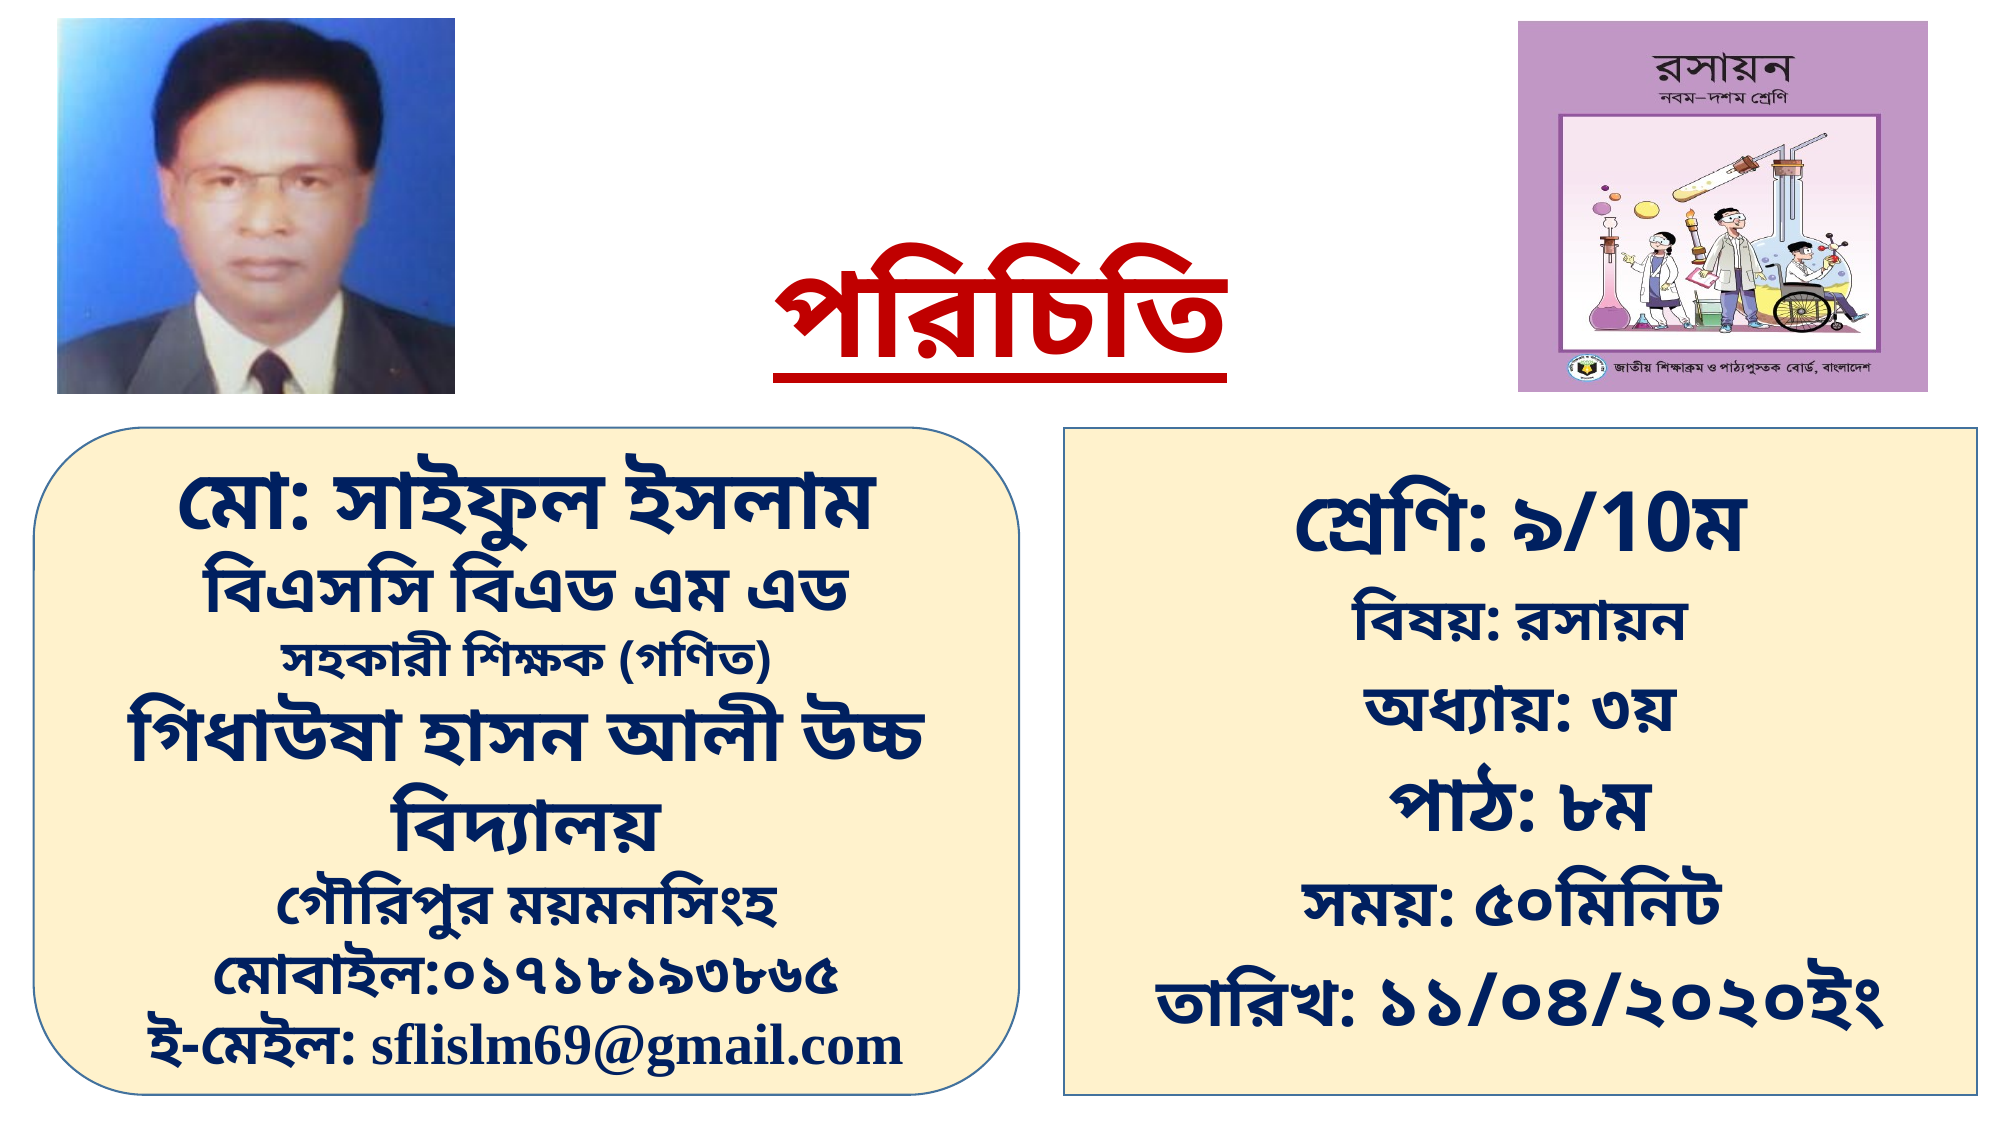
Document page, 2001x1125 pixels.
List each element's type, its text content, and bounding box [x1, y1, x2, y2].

subtitle শ্রেণি: ৯/10ম বিষয়: রসায়ন অধ্যায়: ৩য় পাঠ: ৮ম সময়: ৫০মিনিট তারিখ: ১১/০৪/২০২০ইং [1063, 427, 1978, 1096]
picture [57, 18, 455, 394]
text_box মো: সাইফুল ইসলাম বিএসসি বিএড এম এড সহকারী শিক্ষক (গণিত) গিধাউষা হাসন আলী উচ্চ বিদ্যালয় গৌরিপুর ময়মনসিংহ মোবাইল:০১৭১৮১৯৩৮৬৫ ই-মেইল: sflislm69@gmail.com [32, 426, 1021, 1096]
title পরিচিতি [266, 0, 1767, 392]
picture [1518, 20, 1928, 392]
